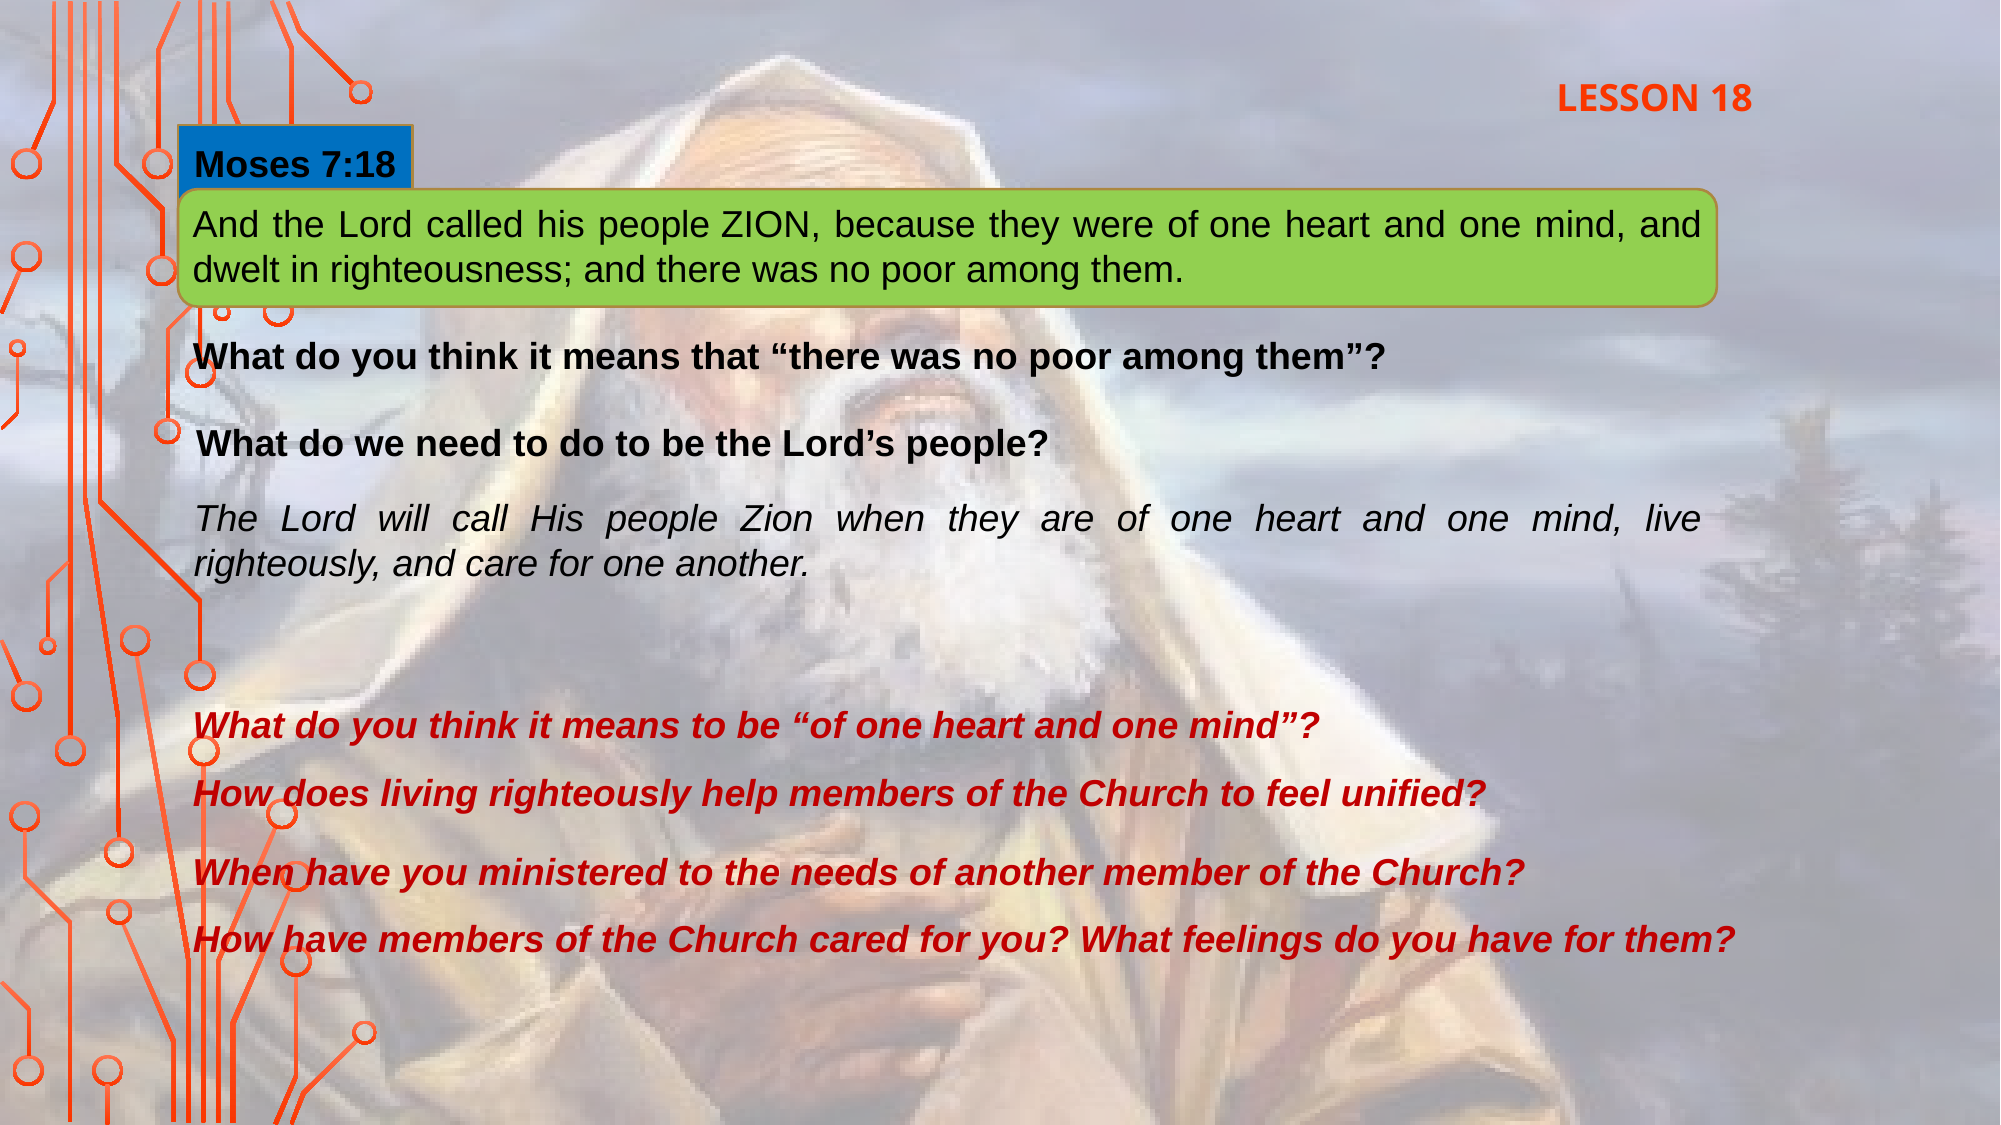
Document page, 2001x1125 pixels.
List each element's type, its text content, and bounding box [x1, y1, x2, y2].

text_box What do we need to do to be the Lord’s people? [181, 411, 1066, 471]
text_box LESSON 18 [1541, 66, 1850, 190]
text_box Moses 7:18 [179, 132, 411, 192]
text_box When have you ministered to the needs of another member of the Church? [177, 840, 1593, 900]
text_box [179, 298, 1715, 308]
text_box What do you think it means to be “of one heart and one mind”? [177, 693, 1376, 754]
text_box What do you think it means that “there was no poor among them”? [178, 324, 1445, 385]
text_box How have members of the Church cared for you? What feelings do you have for them? [178, 907, 1763, 968]
text_box The Lord will call His people Zion when they are of one heart and one mind, live righteously, and care for one another. [179, 486, 1717, 592]
text_box And the Lord called his people Zion, because they were of one heart and one mind, and dwelt in righteousness; and there was no poor among them. [177, 192, 1717, 298]
text_box How does living righteously help members of the Church to feel unified? [178, 761, 1523, 821]
text_box [411, 187, 1710, 192]
text_box [177, 124, 414, 192]
